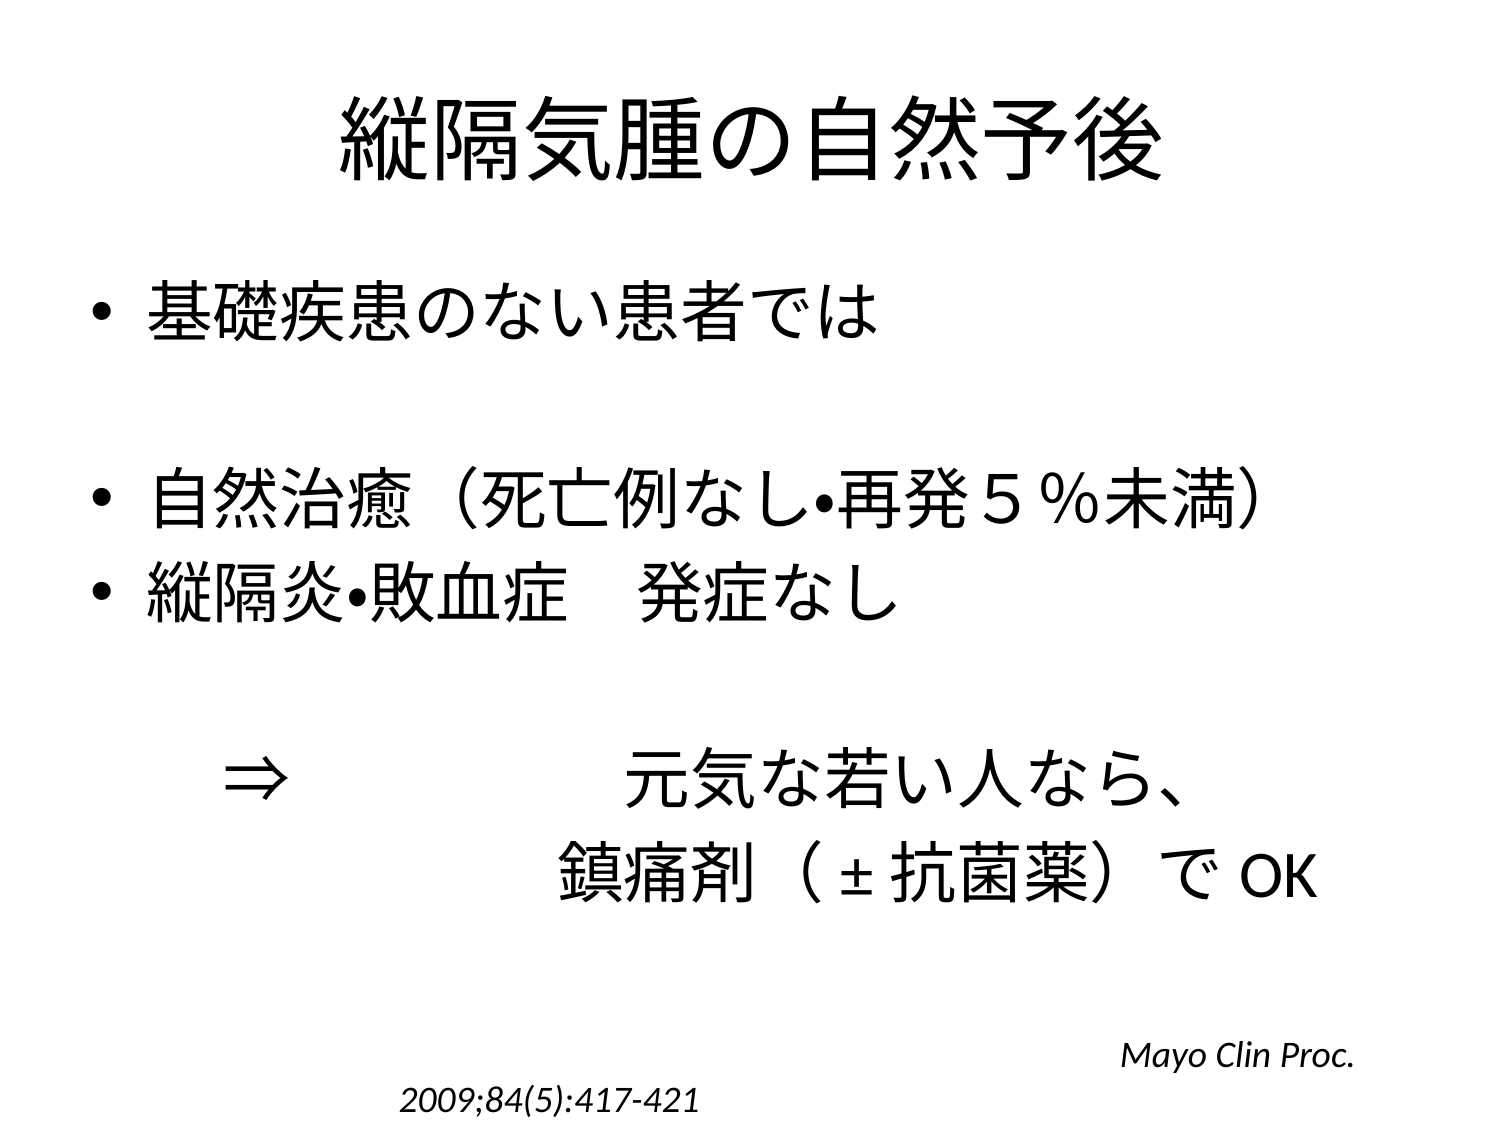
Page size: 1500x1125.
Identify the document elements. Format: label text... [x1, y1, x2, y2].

text_box Mayo Clin Proc. 2009;84(5):417-421 [383, 1023, 1459, 1125]
list 基礎疾患のない患者では 自然治癒（死亡例なし・再発５％未満） 縦隔炎・敗血症 発症なし ⇒ 元気な若い人なら、 鎮痛剤（±抗菌薬）でOK [75, 262, 1425, 1005]
title 縦隔気腫の自然予後 [76, 42, 1427, 231]
